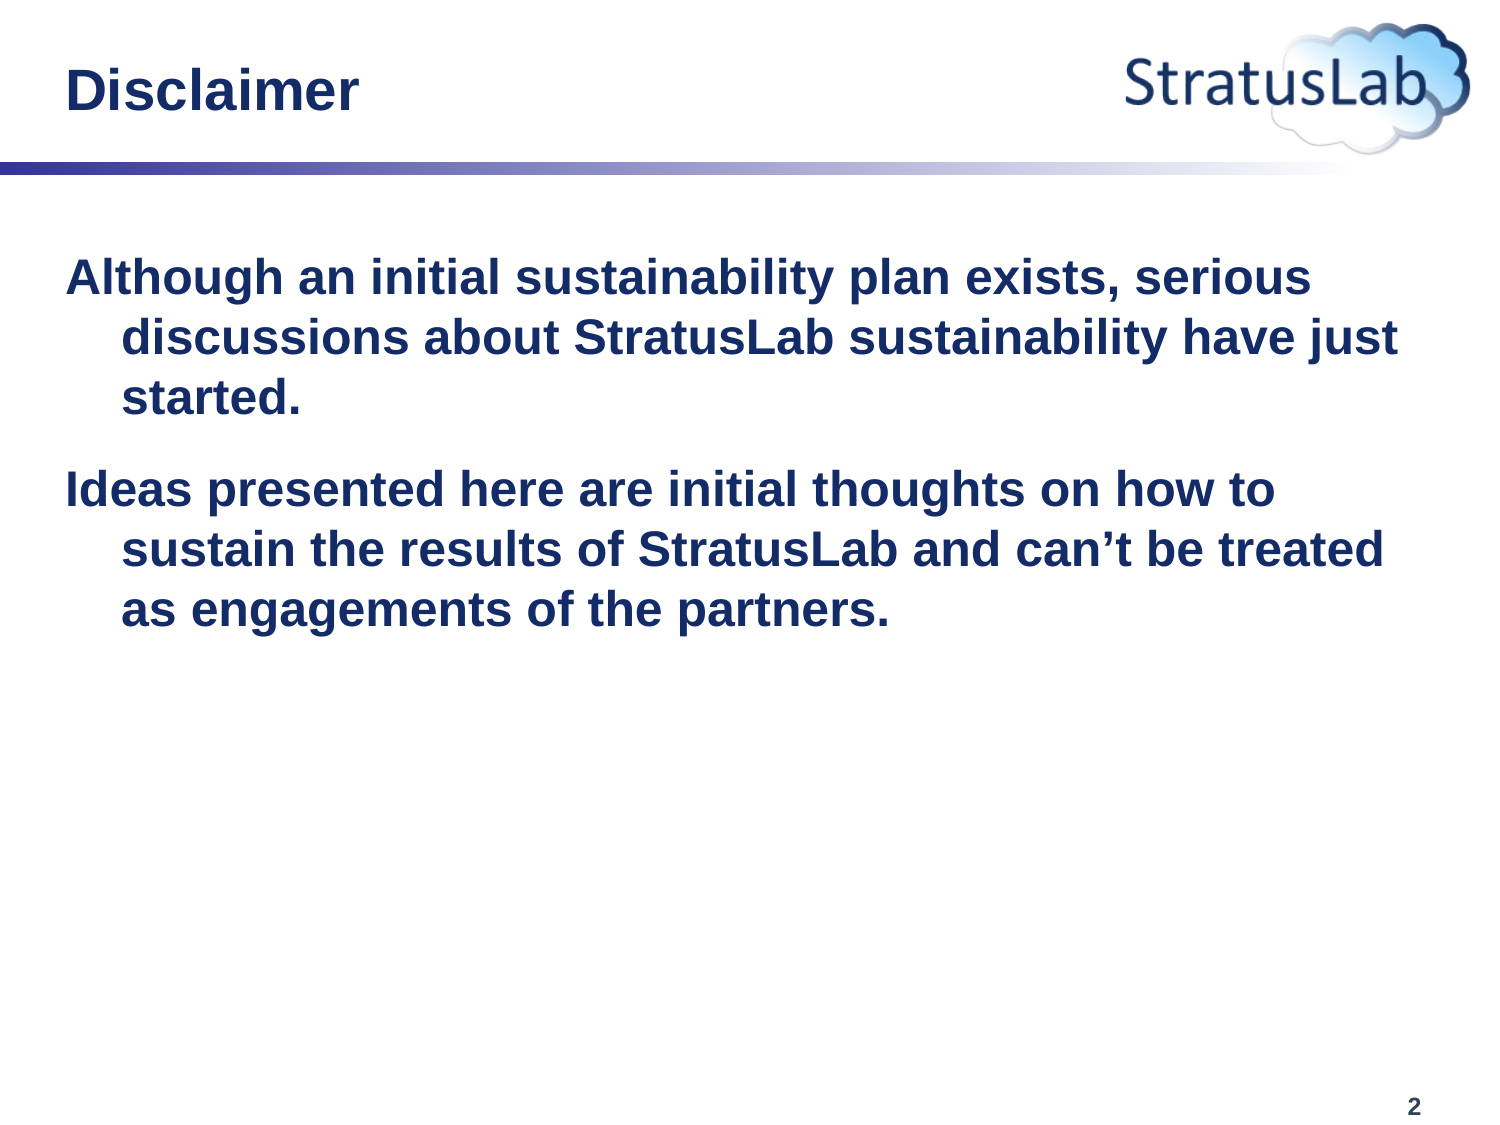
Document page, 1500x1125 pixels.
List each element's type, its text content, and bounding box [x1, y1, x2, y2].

list Although an initial sustainability plan exists, serious discussions about StratusLab sustainability have just started. Ideas presented here are initial thoughts on how to sustain the results of StratusLab and can’t be treated as engagements of the partners. [49, 237, 1451, 1076]
picture [1113, 19, 1478, 162]
title Disclaimer [49, 12, 1113, 163]
